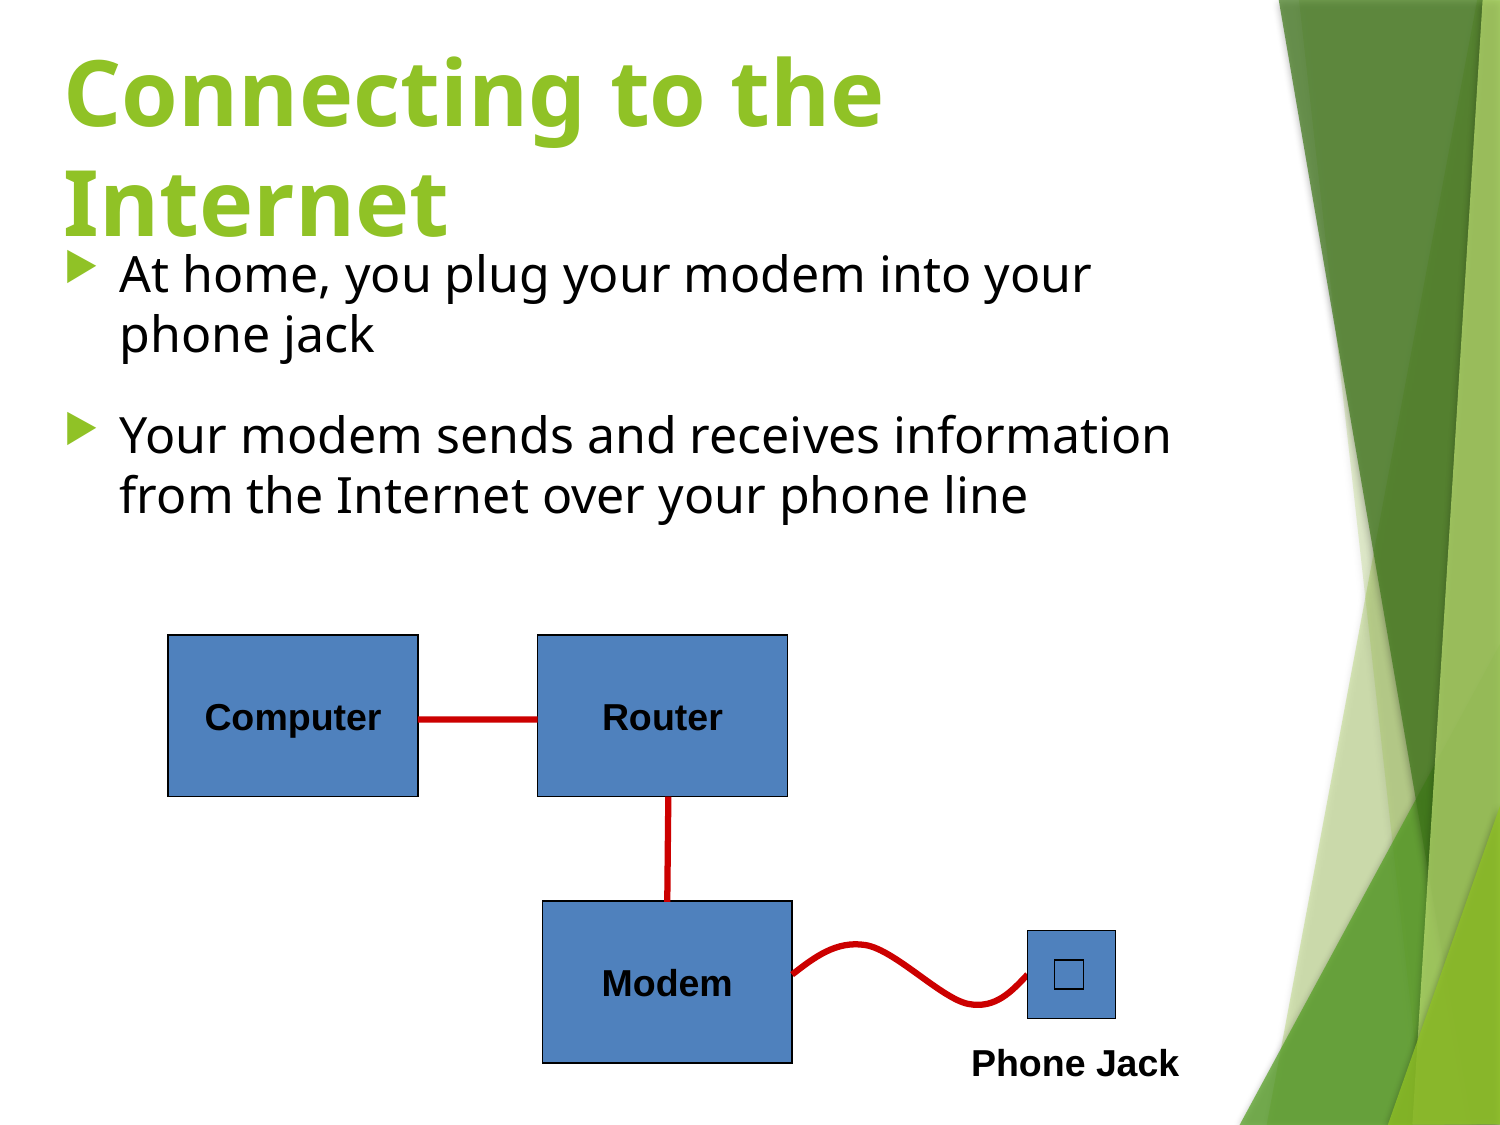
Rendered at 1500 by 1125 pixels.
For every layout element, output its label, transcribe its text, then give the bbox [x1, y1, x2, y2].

title Connecting to the Internet [48, 55, 1240, 234]
text_box [792, 944, 1027, 1005]
text_box Modem [542, 901, 793, 1063]
text_box [1054, 959, 1084, 990]
text_box [1027, 930, 1116, 1019]
text_box Router [537, 634, 788, 797]
text_box Phone Jack [956, 1031, 1195, 1092]
text_box Computer [168, 634, 418, 797]
list At home, you plug your modem into your phone jack Your modem sends and receives information from the Internet over your phone line [48, 234, 1240, 1021]
